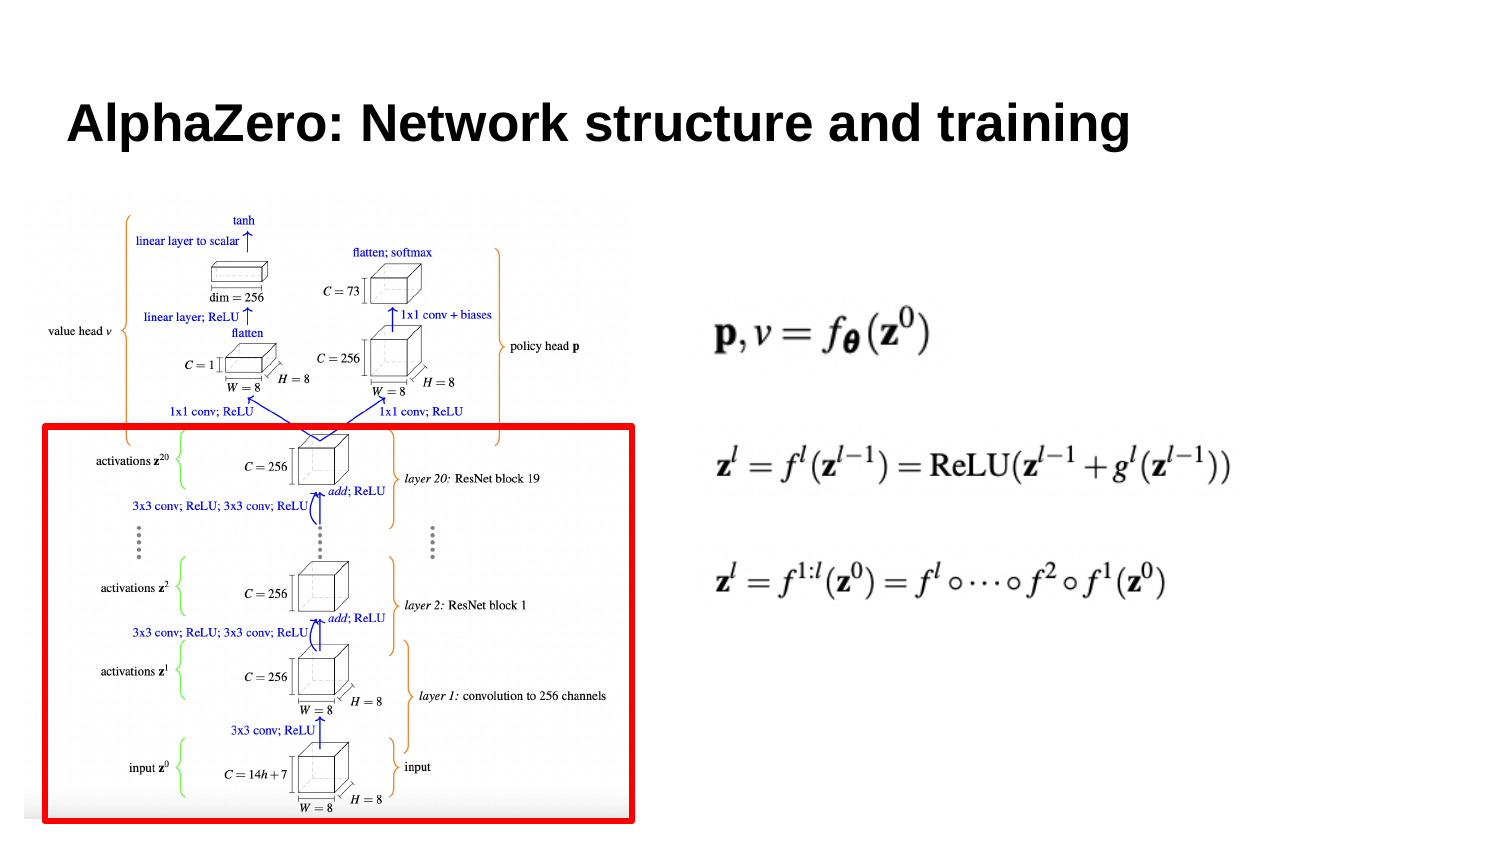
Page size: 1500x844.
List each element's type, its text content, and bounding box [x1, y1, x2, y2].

picture [690, 291, 948, 380]
picture [24, 191, 636, 819]
picture [690, 421, 1239, 502]
picture [690, 543, 1174, 611]
title AlphaZero: Network structure and training [51, 72, 1449, 167]
